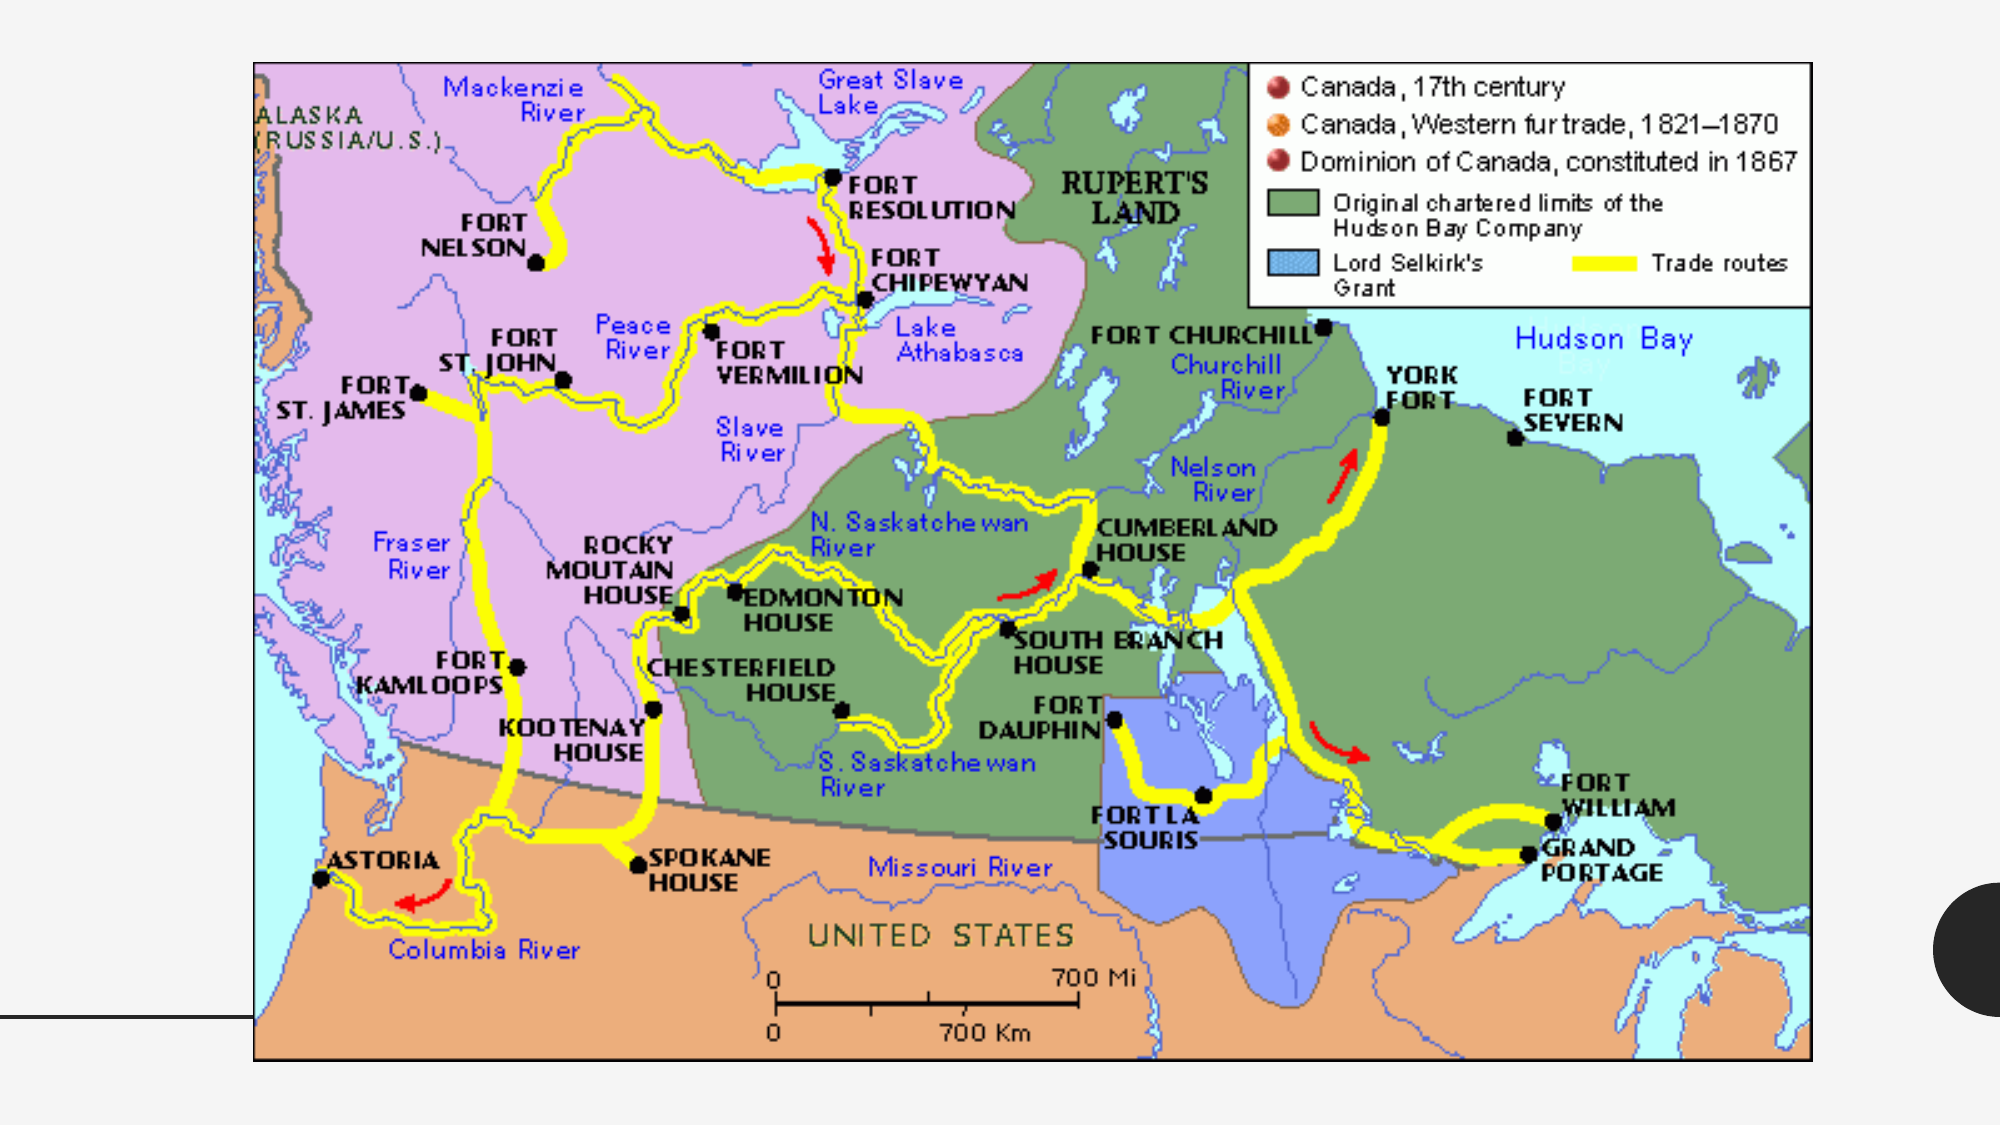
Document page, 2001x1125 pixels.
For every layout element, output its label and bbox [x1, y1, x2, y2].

list [253, 62, 1813, 1062]
